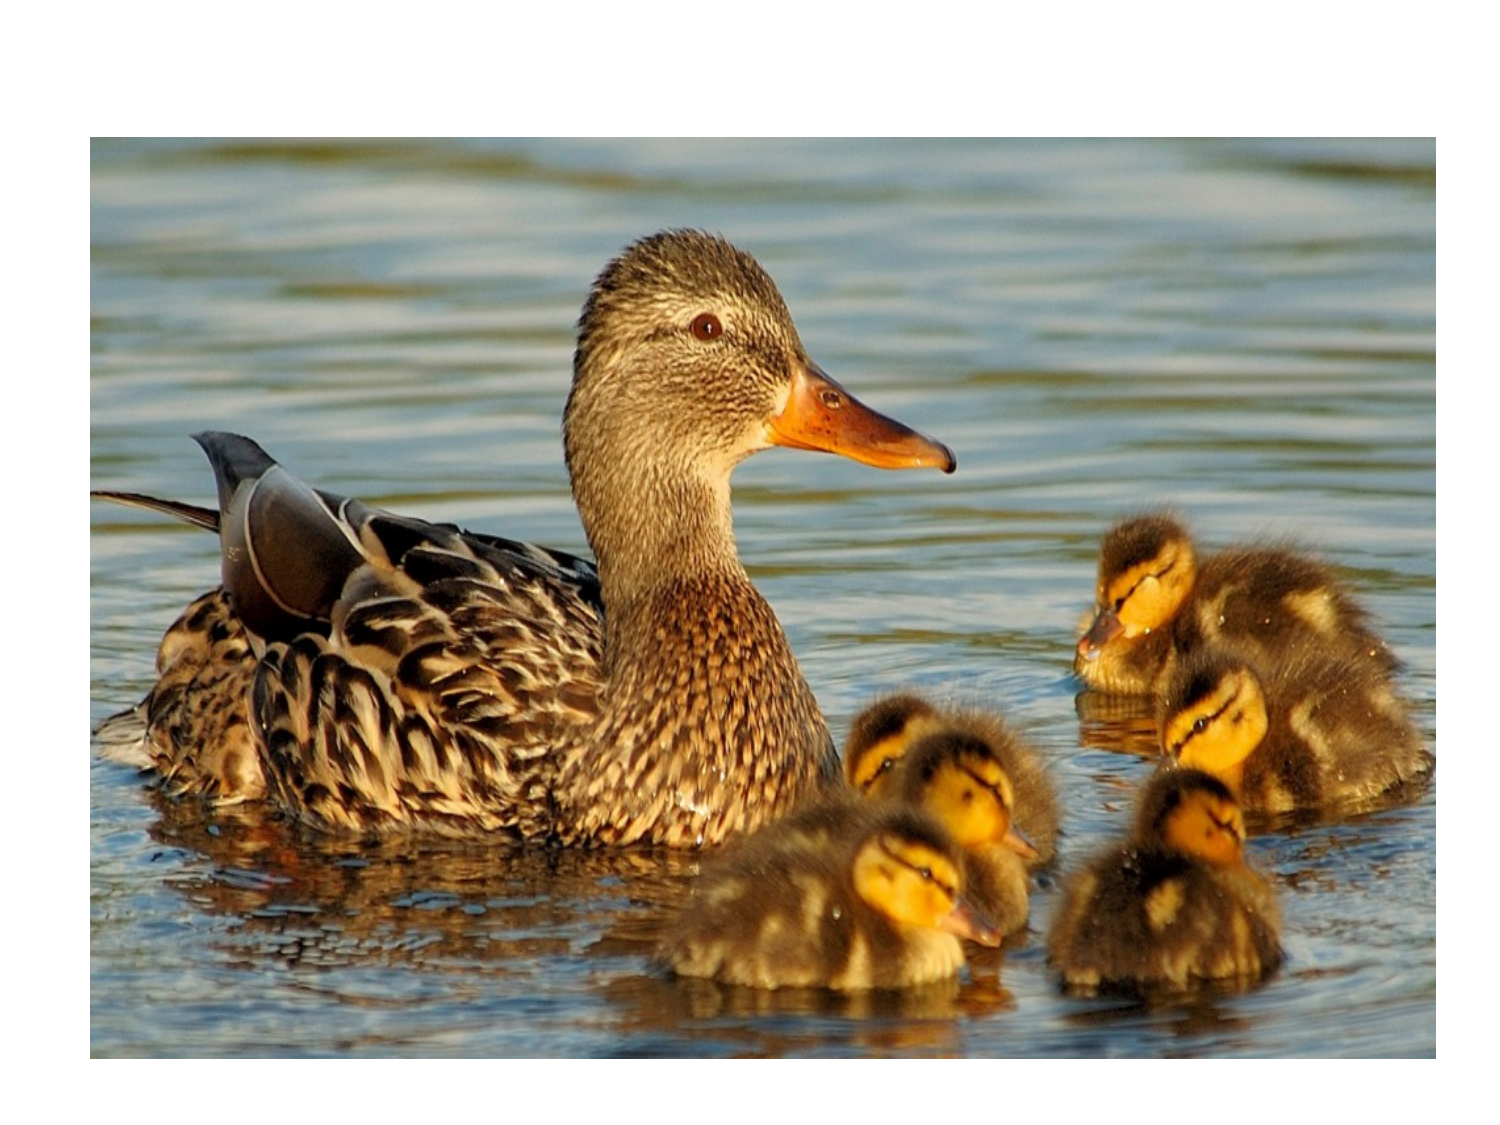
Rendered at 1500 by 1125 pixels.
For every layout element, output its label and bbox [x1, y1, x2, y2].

list [89, 136, 1436, 1059]
